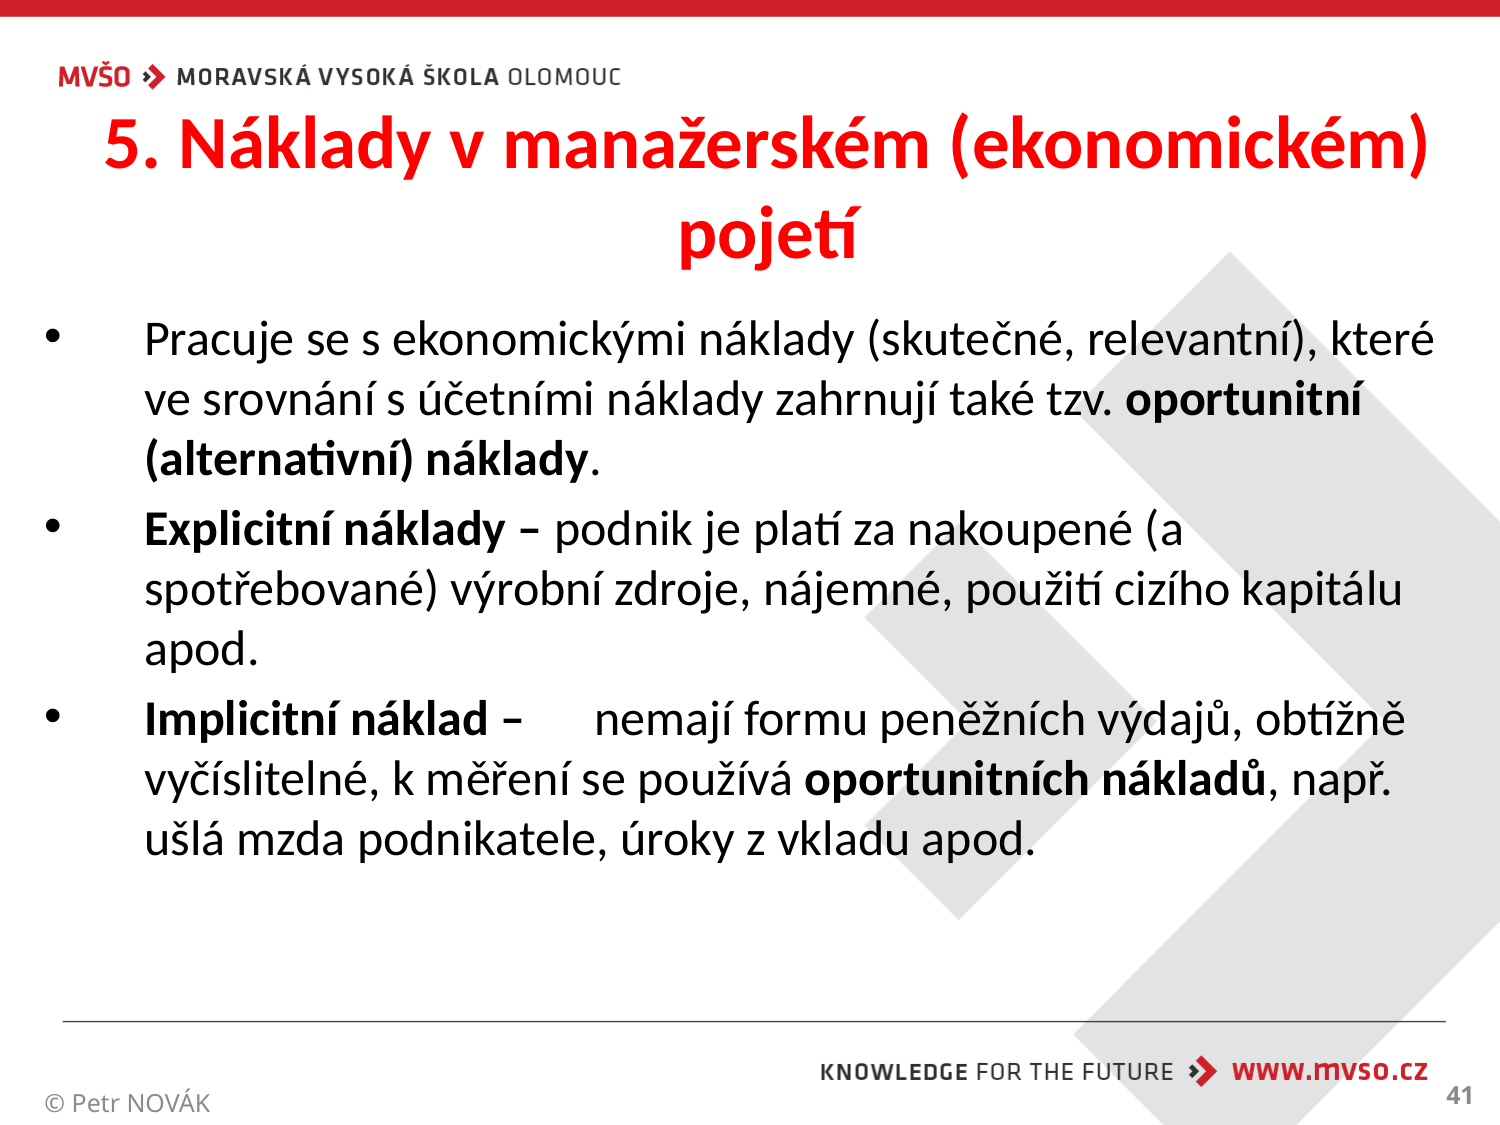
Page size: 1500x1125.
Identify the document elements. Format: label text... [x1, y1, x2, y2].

list Pracuje se s ekonomickými náklady (skutečné, relevantní), které ve srovnání s účetními náklady zahrnují také tzv. oportunitní (alternativní) náklady. Explicitní náklady – podnik je platí za nakoupené (a spotřebované) výrobní zdroje, nájemné, použití cizího kapitálu apod. Implicitní náklad – nemají formu peněžních výdajů, obtížně vyčíslitelné, k měření se používá oportunitních nákladů, např. ušlá mzda podnikatele, úroky z vkladu apod. [29, 297, 1483, 1028]
slide_number 41 [1139, 1082, 1490, 1112]
slide_number © Petr NOVÁK [29, 1088, 380, 1118]
title 5. Náklady v manažerském (ekonomickém) pojetí [76, 118, 1459, 248]
picture [0, 0, 1500, 1125]
